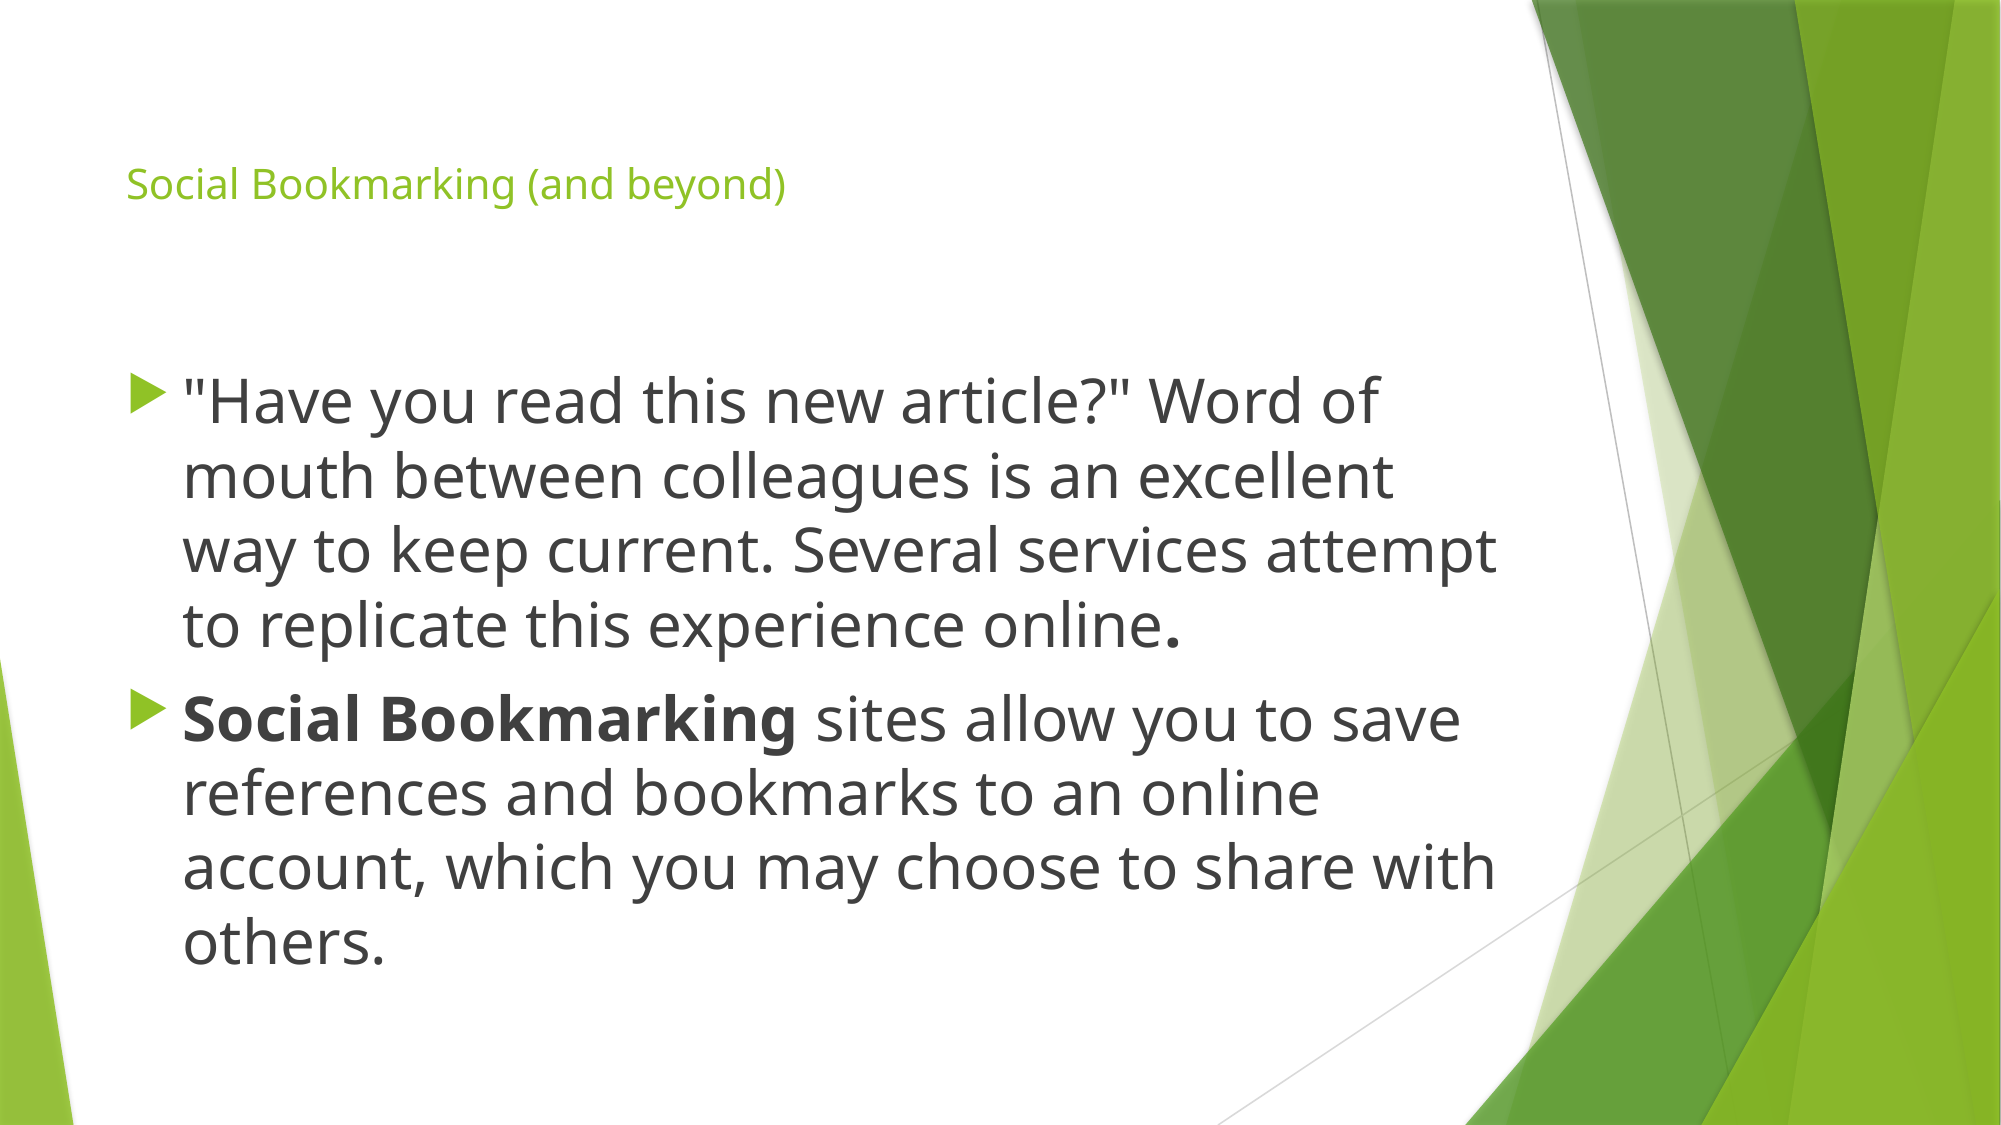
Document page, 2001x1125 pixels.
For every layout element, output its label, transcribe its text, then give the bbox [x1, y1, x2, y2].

list "Have you read this new article?" Word of mouth between colleagues is an excellent way to keep current. Several services attempt to replicate this experience online. Social Bookmarking sites allow you to save references and bookmarks to an online account, which you may choose to share with others. [111, 354, 1522, 992]
title Social Bookmarking (and beyond) [111, 99, 1522, 317]
